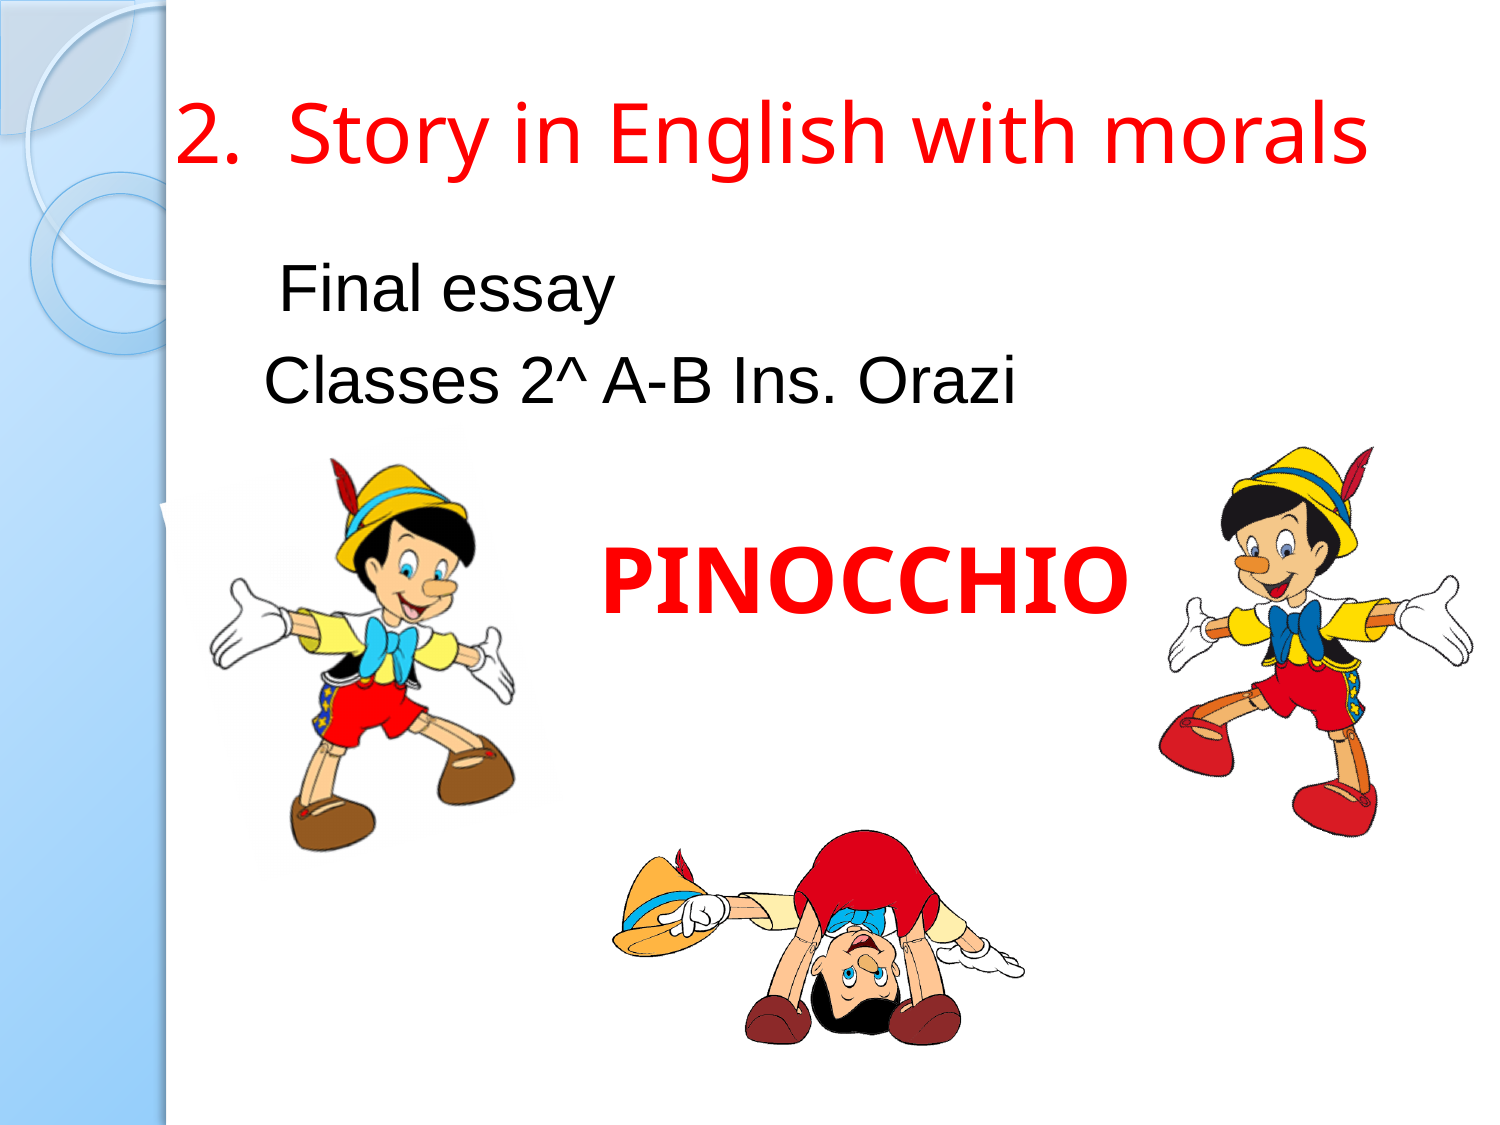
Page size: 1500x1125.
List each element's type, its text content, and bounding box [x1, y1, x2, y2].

title 2. Story in English with morals [159, 33, 1466, 222]
picture [161, 424, 562, 880]
list Final essay Classes 2^ A-B Ins. Orazi PINOCCHIO [235, 237, 1466, 1025]
picture [1069, 346, 1500, 881]
picture [611, 829, 1025, 1046]
